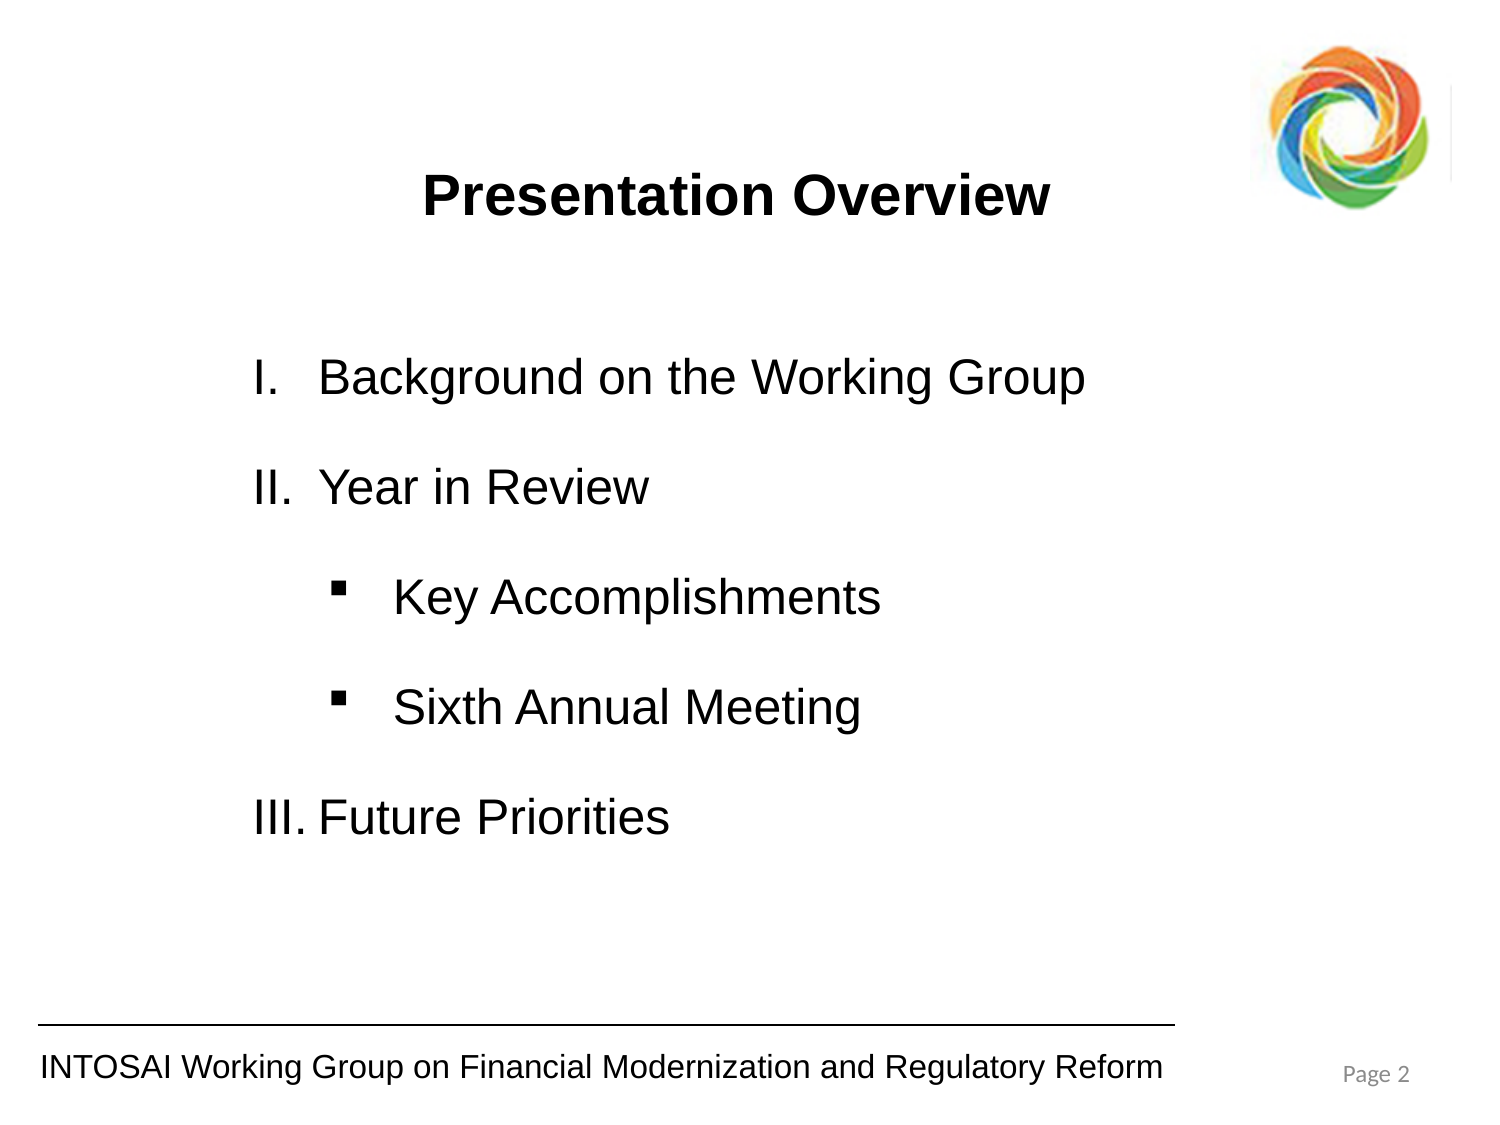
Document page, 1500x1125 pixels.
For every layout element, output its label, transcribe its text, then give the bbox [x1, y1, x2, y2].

text_box Background on the Working Group Year in Review Key Accomplishments Sixth Annual Meeting Future Priorities [237, 337, 1338, 852]
picture [1249, 29, 1452, 226]
text_box Presentation Overview [287, 149, 1188, 235]
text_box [24, 1024, 1401, 1094]
slide_number Page 2 [1074, 1042, 1425, 1103]
